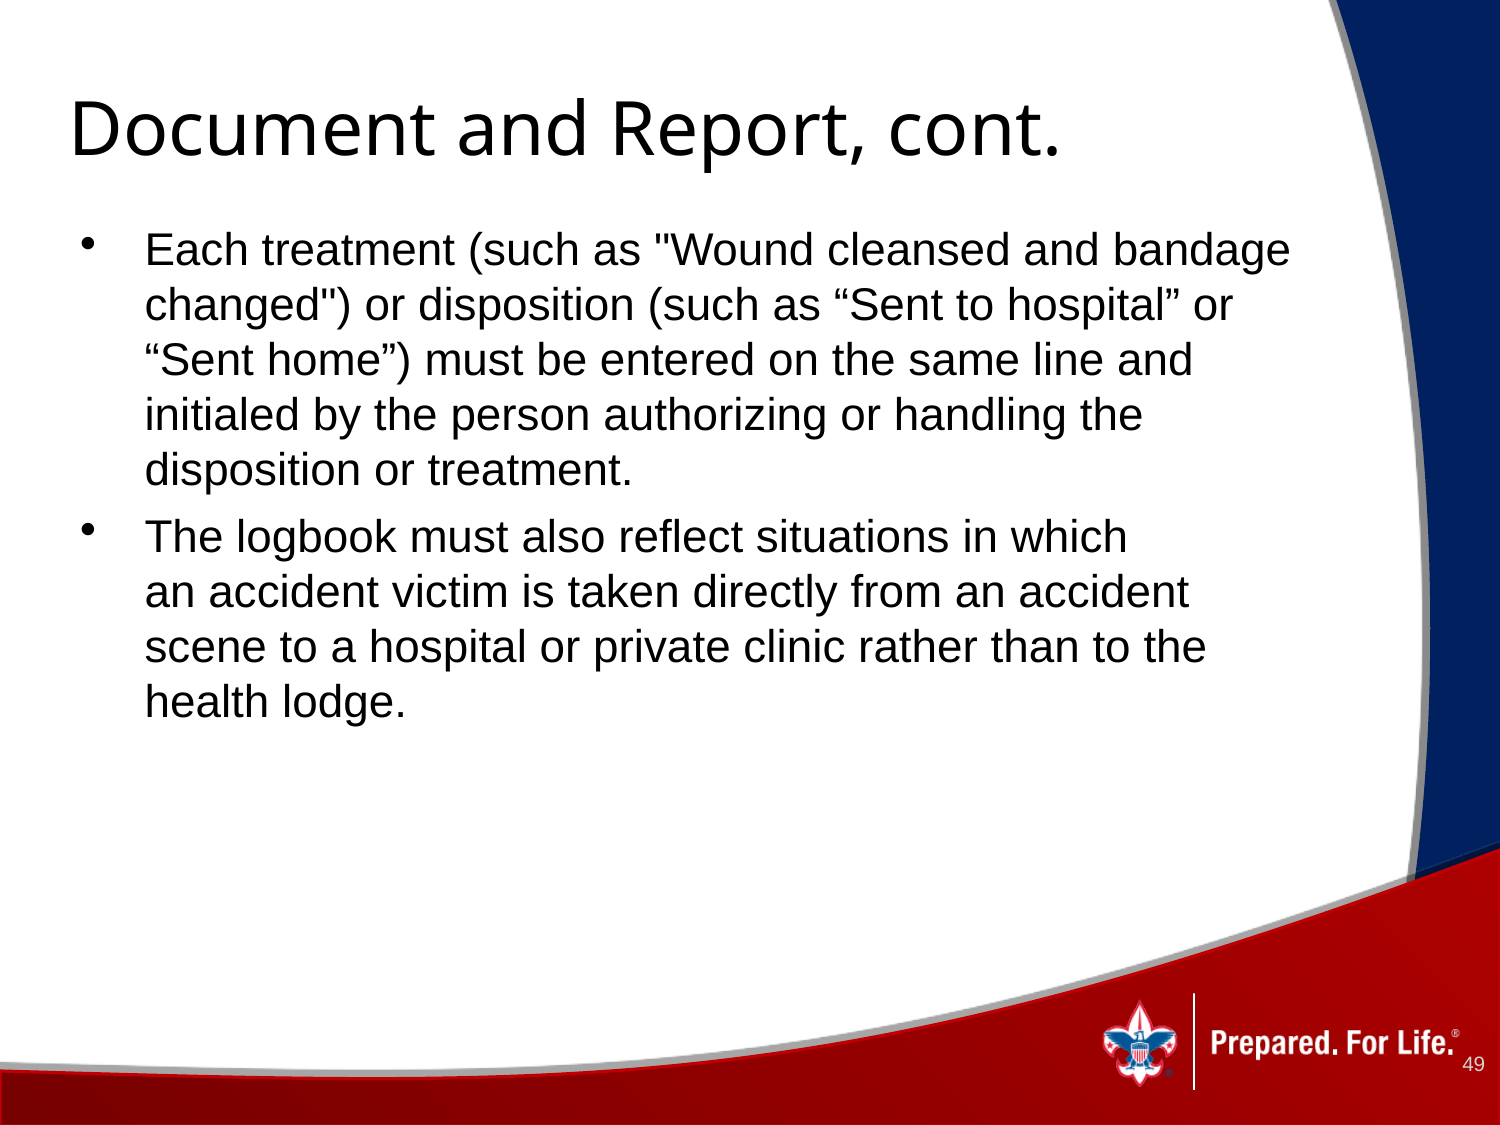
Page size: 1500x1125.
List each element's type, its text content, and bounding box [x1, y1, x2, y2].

title Document and Report, cont. [60, 31, 1286, 212]
list Each treatment (such as "Wound cleansed and bandage changed") or disposition (such as “Sent to hospital” or “Sent home”) must be entered on the same line and initialed by the person authorizing or handling the disposition or treatment. The logbook must also reflect situations in which an accident victim is taken directly from an accident scene to a hospital or private clinic rather than to the health lodge. [60, 212, 1313, 888]
slide_number 49 [1149, 1042, 1500, 1103]
